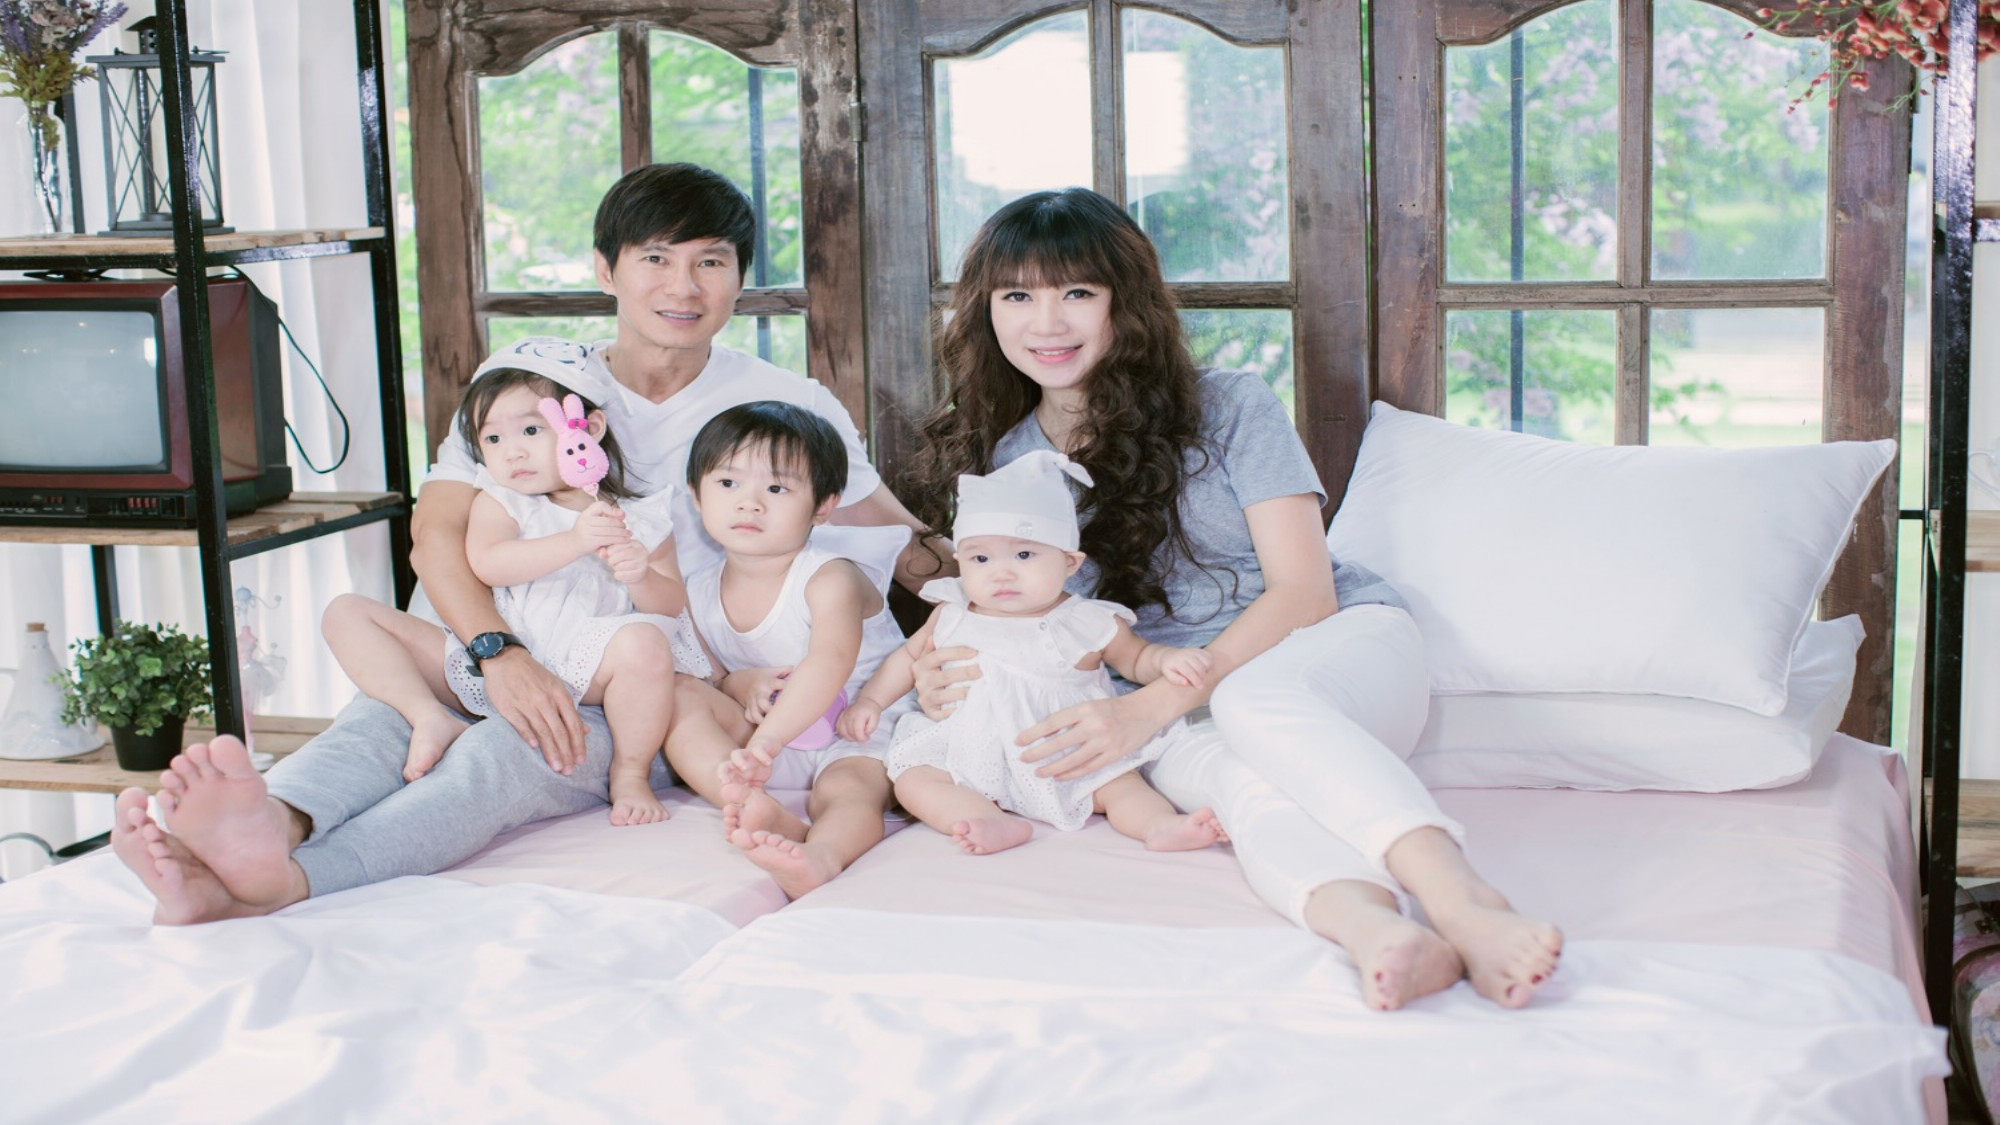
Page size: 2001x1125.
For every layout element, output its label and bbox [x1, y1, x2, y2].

list [0, 0, 2000, 1125]
